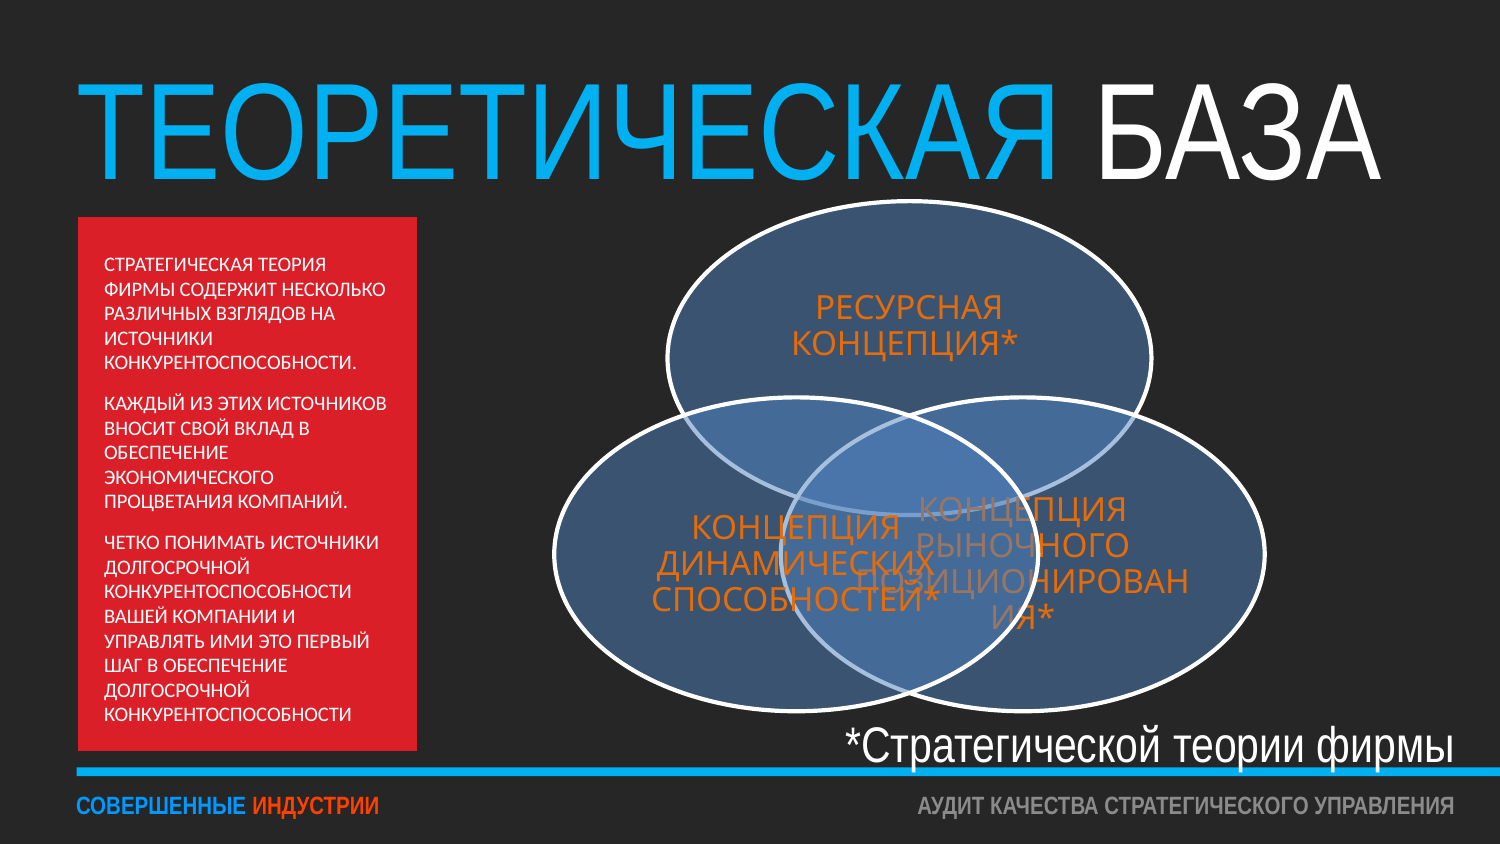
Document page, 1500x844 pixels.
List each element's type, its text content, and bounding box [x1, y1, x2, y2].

title ТЕОРЕТИЧЕСКАЯ БАЗА [61, 5, 1500, 244]
text_box СТРАТЕГИЧЕСКАЯ ТЕОРИЯ ФИРМЫ СОДЕРЖИТ НЕСКОЛЬКО РАЗЛИЧНЫХ ВЗГЛЯДОВ НА ИСТОЧНИКИ КОНКУРЕНТОСПОСОБНОСТИ. КАЖДЫЙ ИЗ ЭТИХ ИСТОЧНИКОВ ВНОСИТ СВОЙ ВКЛАД В ОБЕСПЕЧЕНИЕ ЭКОНОМИЧЕСКОГО ПРОЦВЕТАНИЯ КОМПАНИЙ. ЧЕТКО ПОНИМАТЬ ИСТОЧНИКИ ДОЛГОСРОЧНОЙ КОНКУРЕНТОСПОСОБНОСТИ ВАШЕЙ КОМПАНИИ И УПРАВЛЯТЬ ИМИ ЭТО ПЕРВЫЙ ШАГ В ОБЕСПЕЧЕНИЕ ДОЛГОСРОЧНОЙ КОНКУРЕНТОСПОСОБНОСТИ [81, 220, 413, 747]
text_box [501, 188, 1318, 730]
slide_number СОВЕРШЕННЫЕ ИНДУСТРИИ [61, 782, 416, 827]
text_box *Стратегической теории фирмы [32, 705, 1471, 777]
footer АУДИТ КАЧЕСТВА СТРАТЕГИЧЕСКОГО УПРАВЛЕНИЯ [738, 782, 1471, 827]
